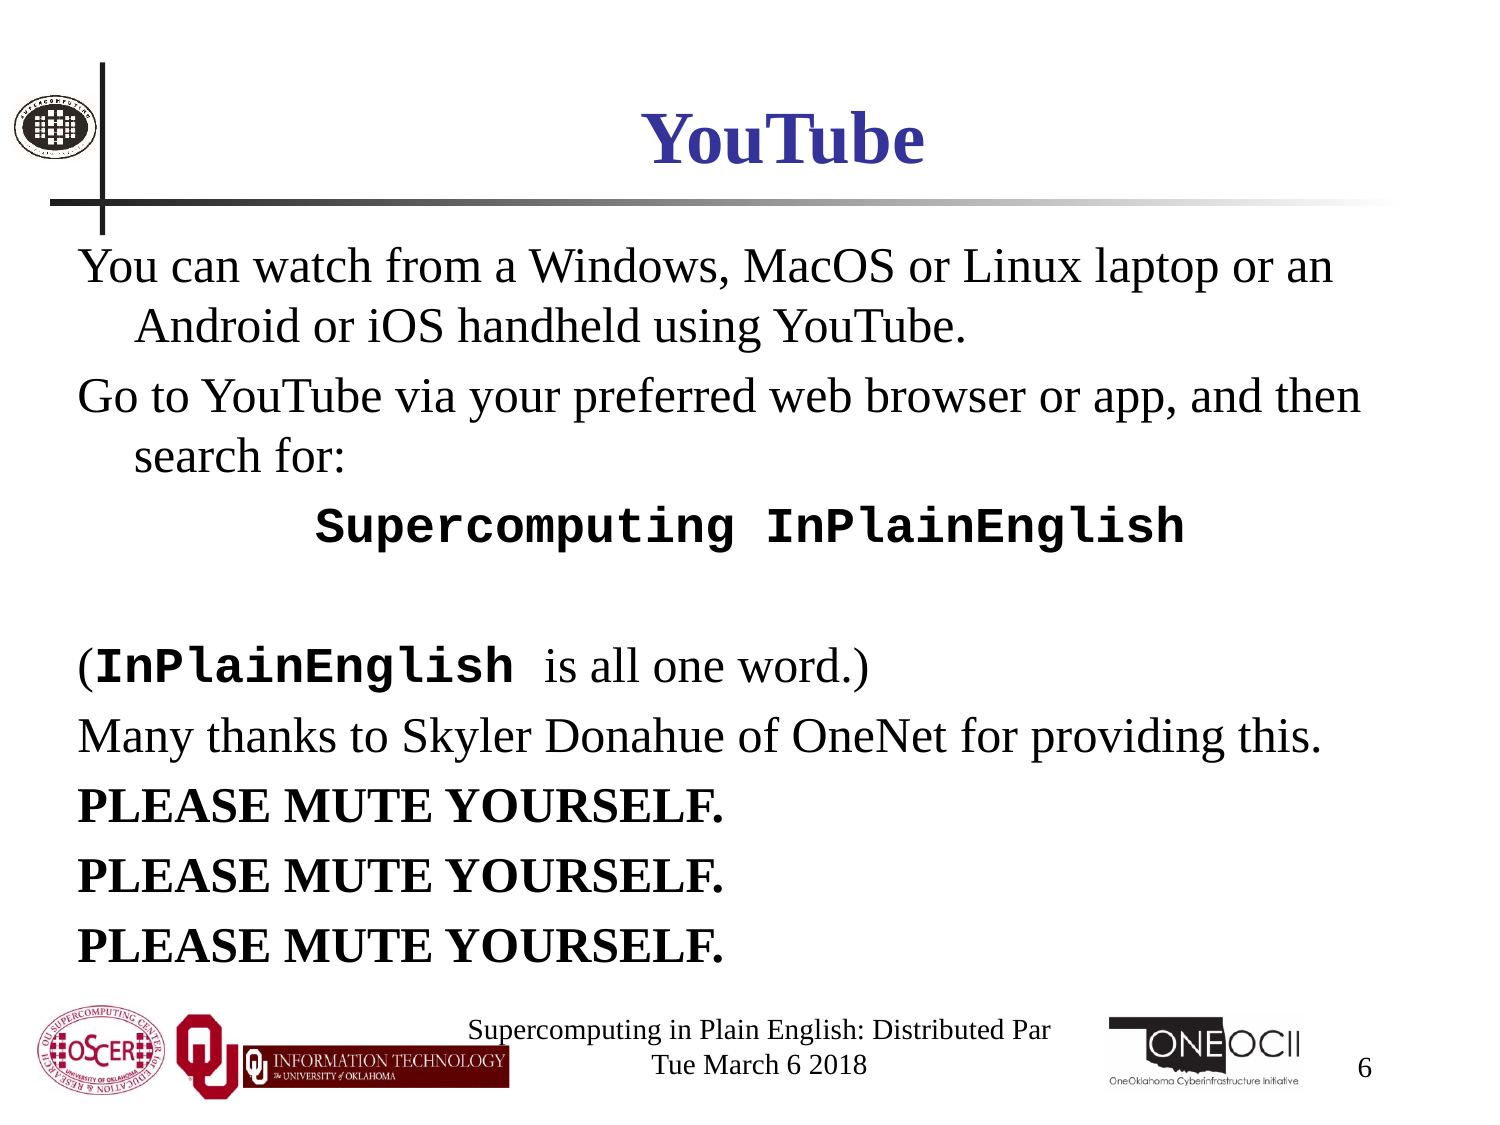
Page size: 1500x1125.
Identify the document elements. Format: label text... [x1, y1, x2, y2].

picture [174, 1012, 513, 1102]
footer Supercomputing in Plain English: Distributed Par Tue March 6 2018 [431, 1012, 1088, 1088]
list You can watch from a Windows, MacOS or Linux laptop or an Android or iOS handheld using YouTube. Go to YouTube via your preferred web browser or app, and then search for: Supercomputing InPlainEnglish (InPlainEnglish is all one word.) Many thanks to Skyler Donahue of OneNet for providing this. PLEASE MUTE YOURSELF. PLEASE MUTE YOURSELF. PLEASE MUTE YOURSELF. [62, 224, 1438, 988]
title YouTube [124, 74, 1442, 187]
slide_number 6 [1174, 1015, 1388, 1091]
picture [1100, 1013, 1306, 1093]
picture [12, 94, 98, 161]
picture [37, 1005, 165, 1095]
